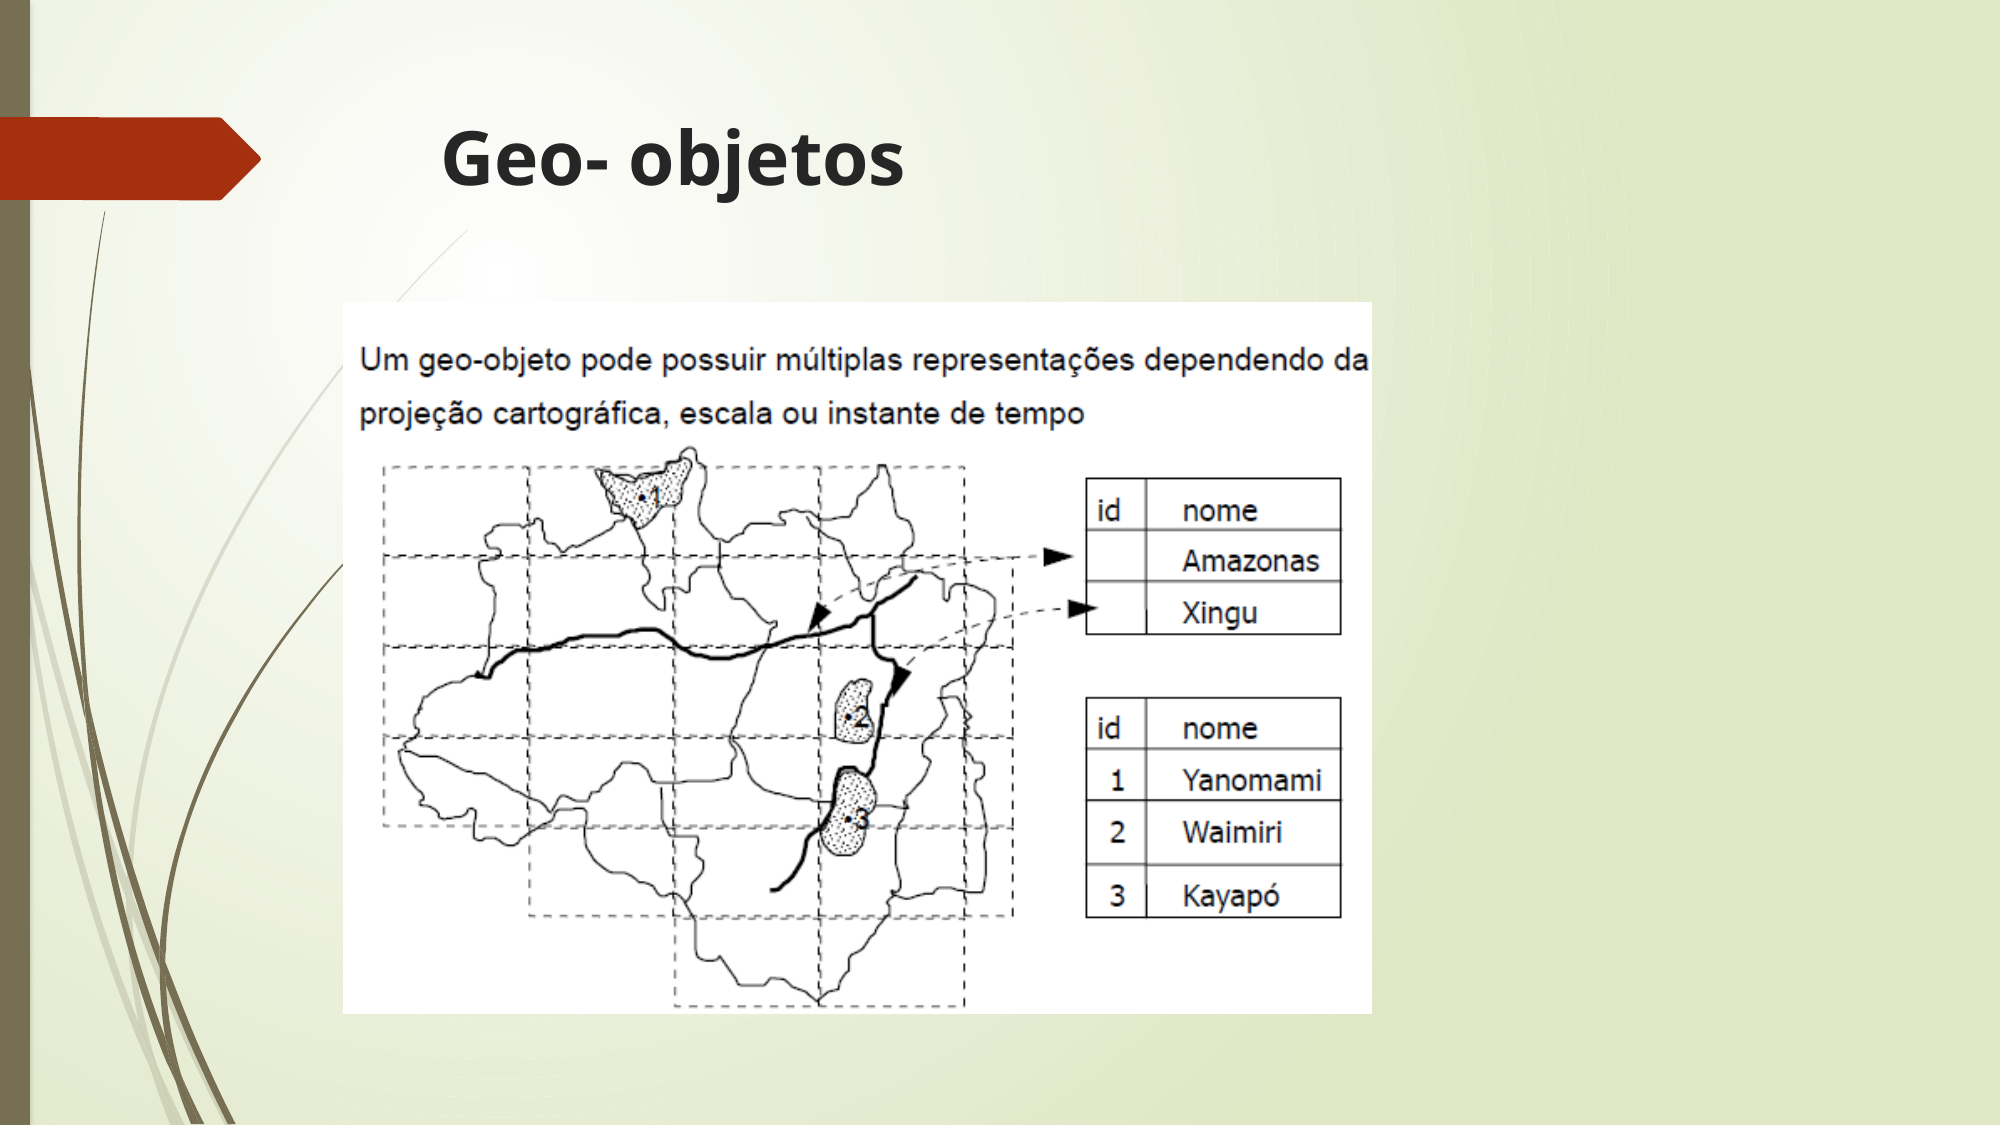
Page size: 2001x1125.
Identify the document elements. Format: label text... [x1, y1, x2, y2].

picture [342, 302, 1372, 1014]
title Geo- objetos [425, 102, 1888, 313]
